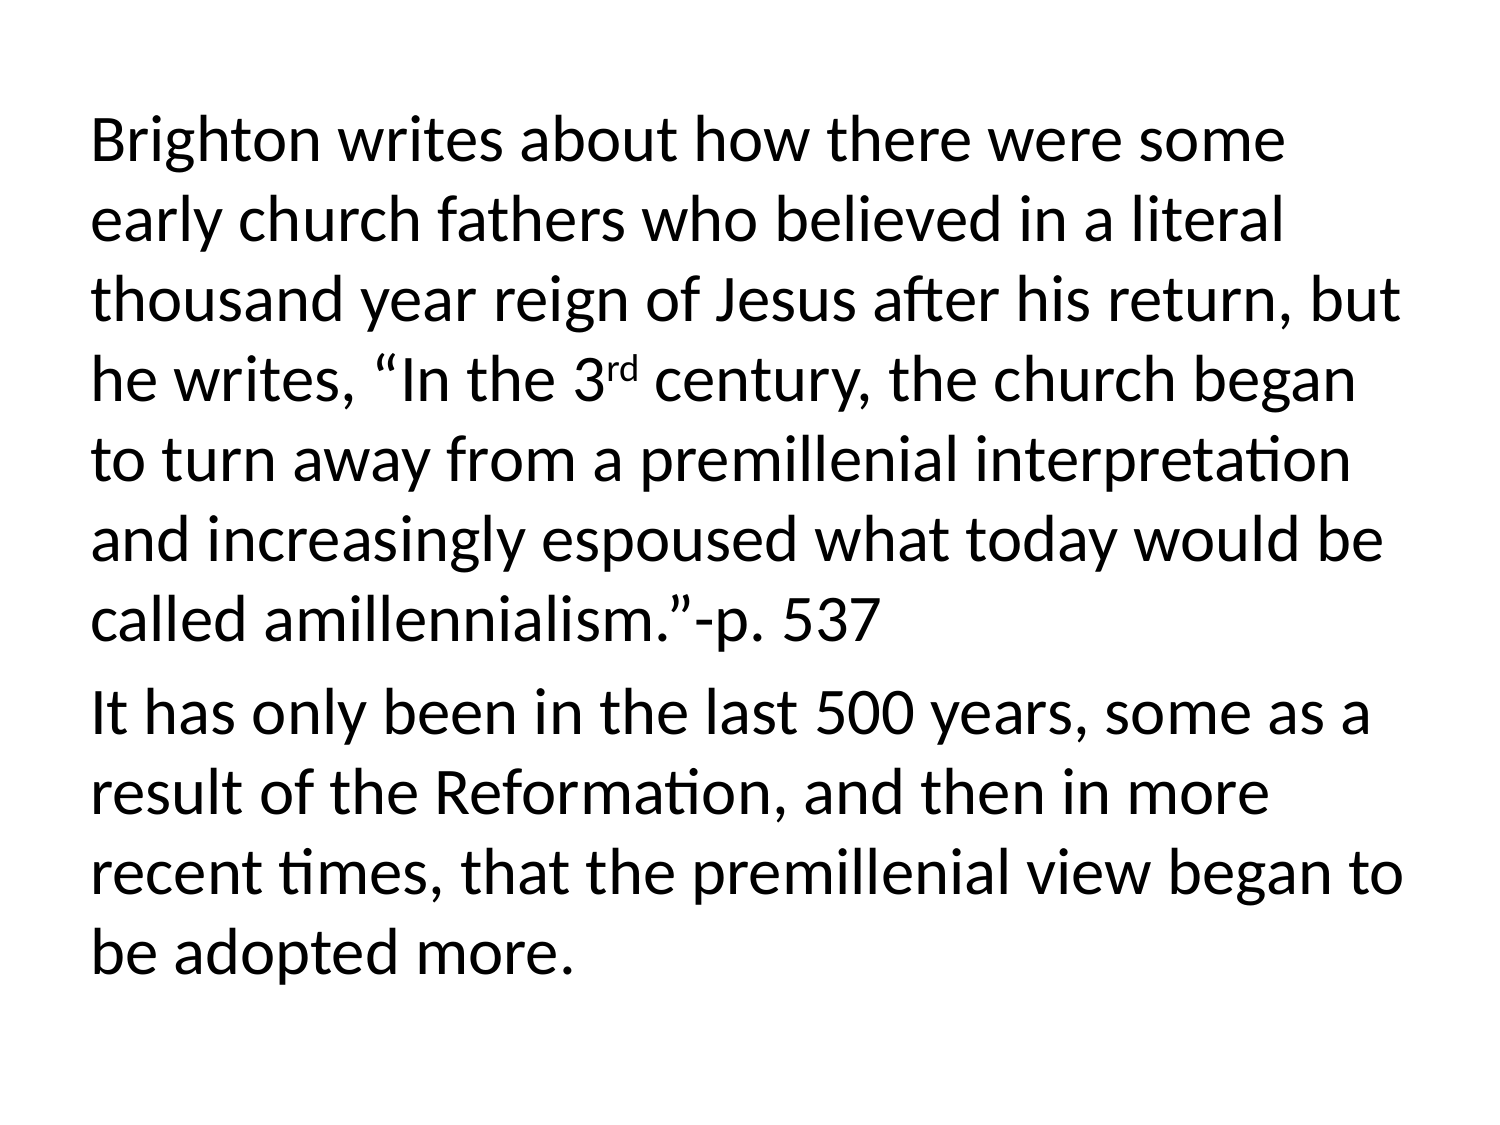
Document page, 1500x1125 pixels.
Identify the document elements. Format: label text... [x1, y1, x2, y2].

list Brighton writes about how there were some early church fathers who believed in a literal thousand year reign of Jesus after his return, but he writes, “In the 3rd century, the church began to turn away from a premillenial interpretation and increasingly espoused what today would be called amillennialism.”-p. 537 It has only been in the last 500 years, some as a result of the Reformation, and then in more recent times, that the premillenial view began to be adopted more. [75, 87, 1425, 1005]
